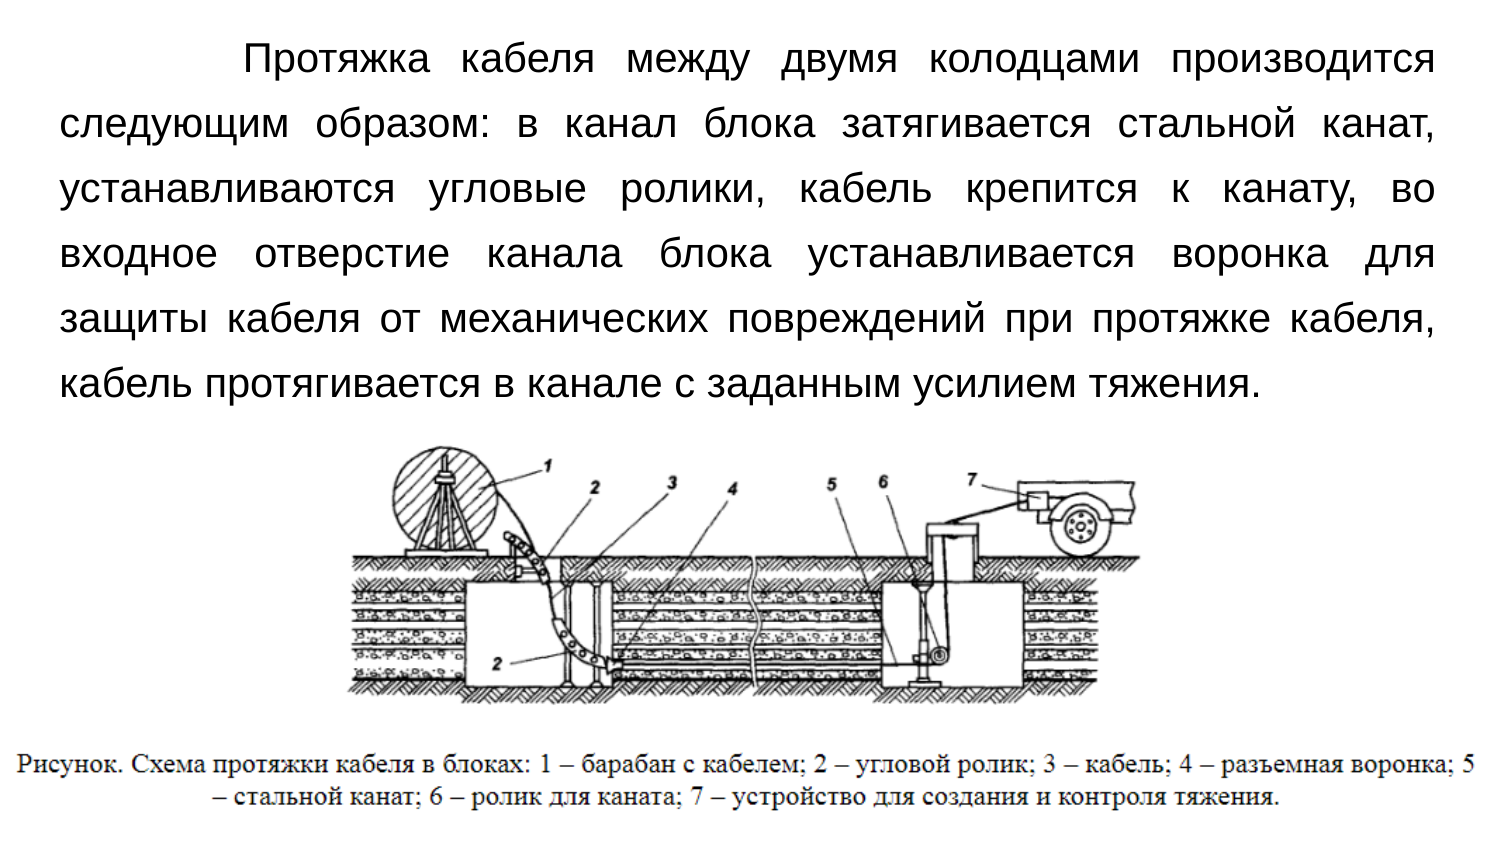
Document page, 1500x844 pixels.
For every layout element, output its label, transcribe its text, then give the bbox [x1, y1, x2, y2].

picture [9, 435, 1491, 844]
text_box Протяжка кабеля между двумя колодцами производится следующим образом: в канал блока затягивается стальной канат, устанавливаются угловые ролики, кабель крепится к канату, во входное отверстие канала блока устанавливается воронка для защиты кабеля от механических повреждений при протяжке кабеля, кабель протягивается в канале с заданным усилием тяжения. [44, 8, 1451, 414]
